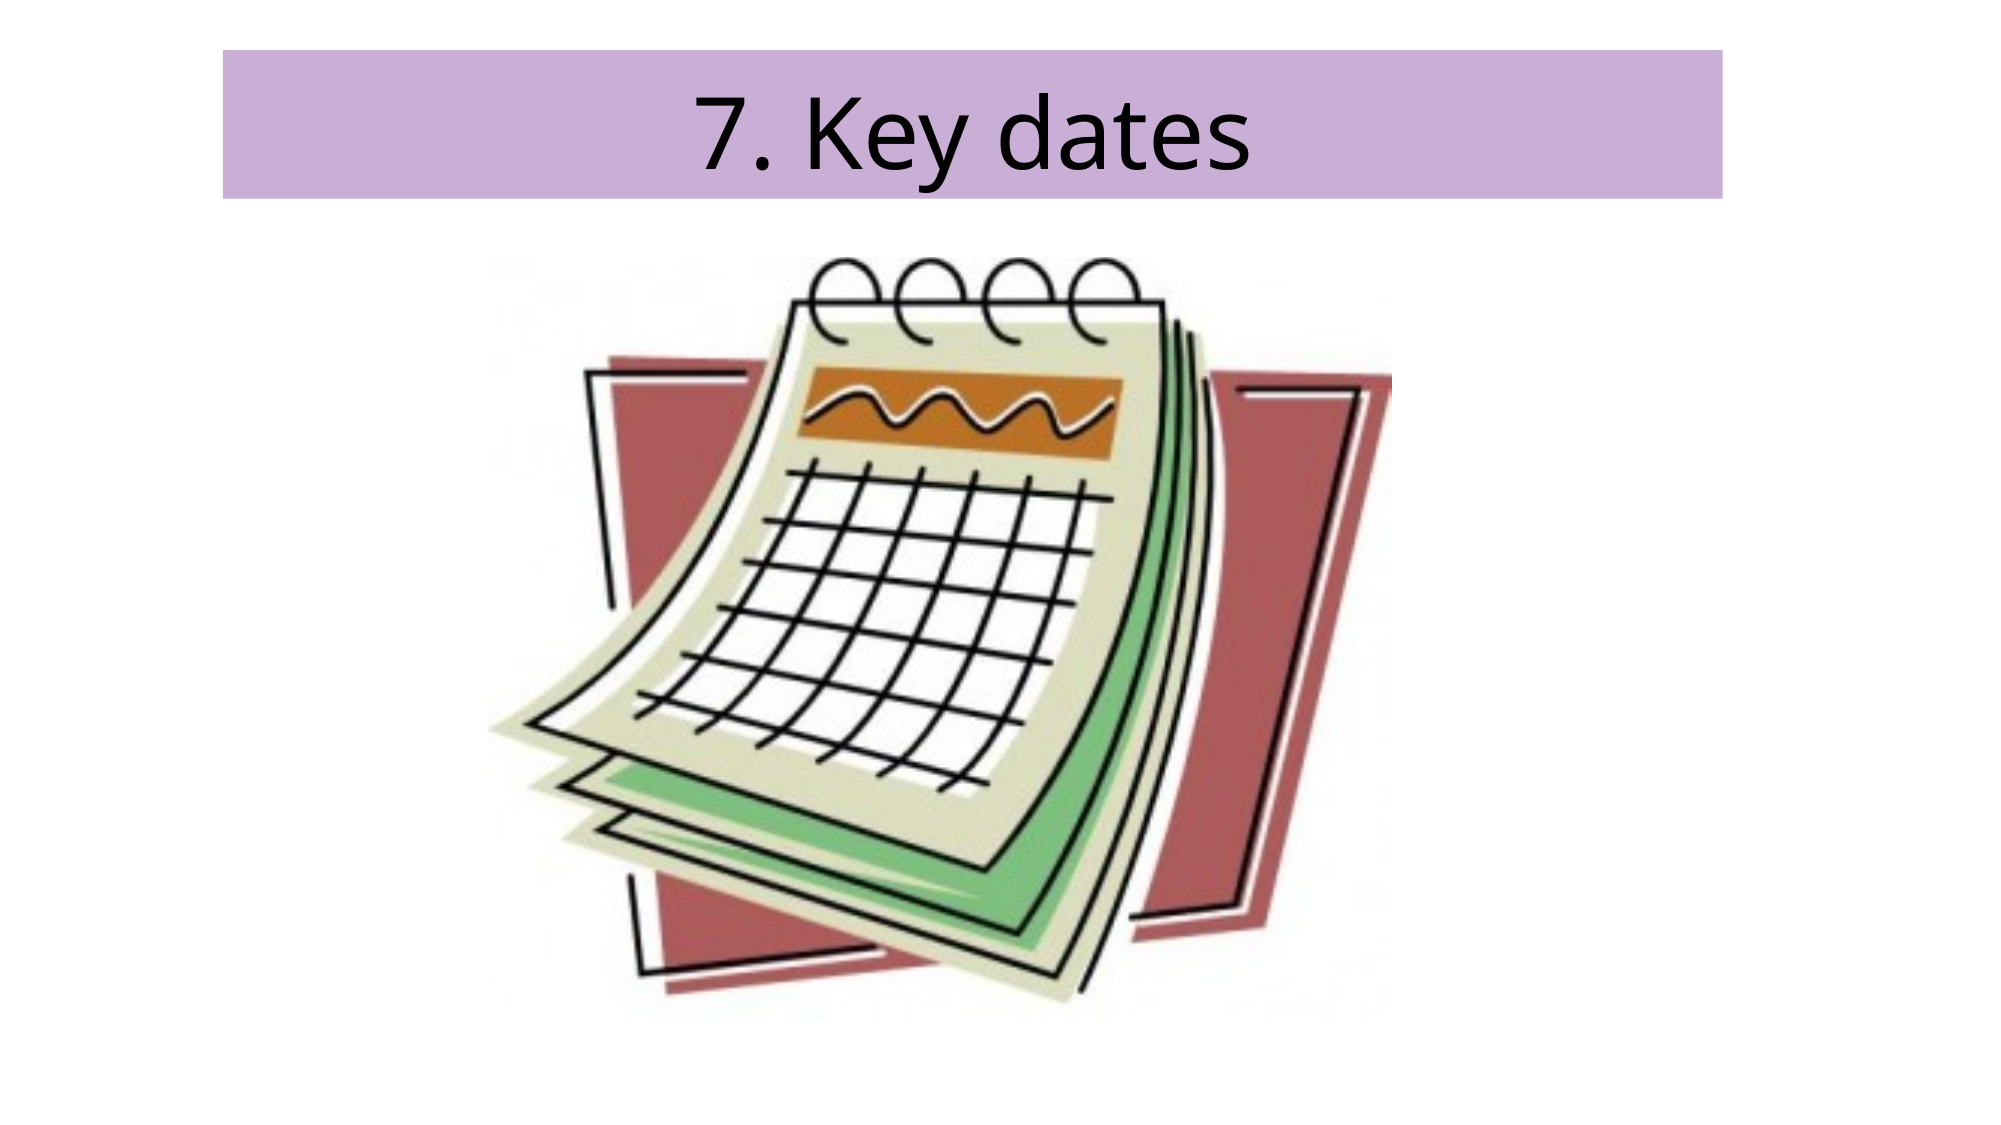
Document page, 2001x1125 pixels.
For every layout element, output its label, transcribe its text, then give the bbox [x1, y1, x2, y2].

title 7. Key dates [222, 50, 1723, 199]
picture [488, 257, 1392, 1019]
